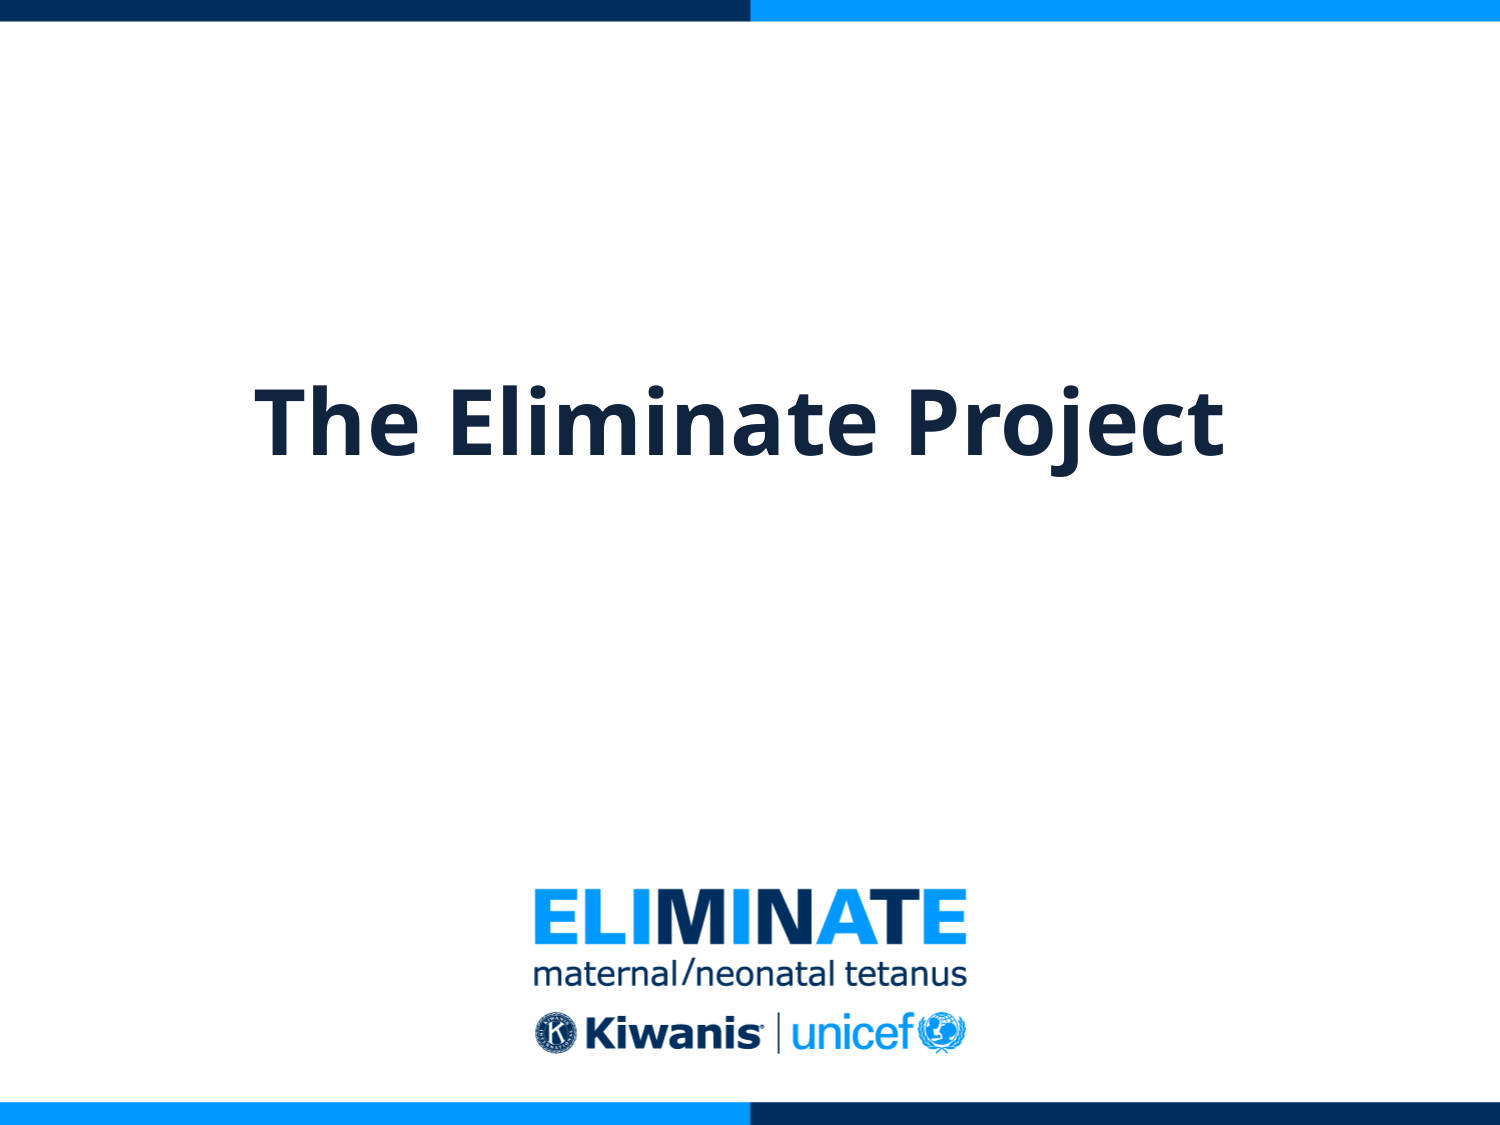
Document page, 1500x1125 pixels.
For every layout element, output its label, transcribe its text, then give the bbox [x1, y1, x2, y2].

picture [0, 0, 1500, 1125]
title The Eliminate Project [145, 232, 1337, 704]
